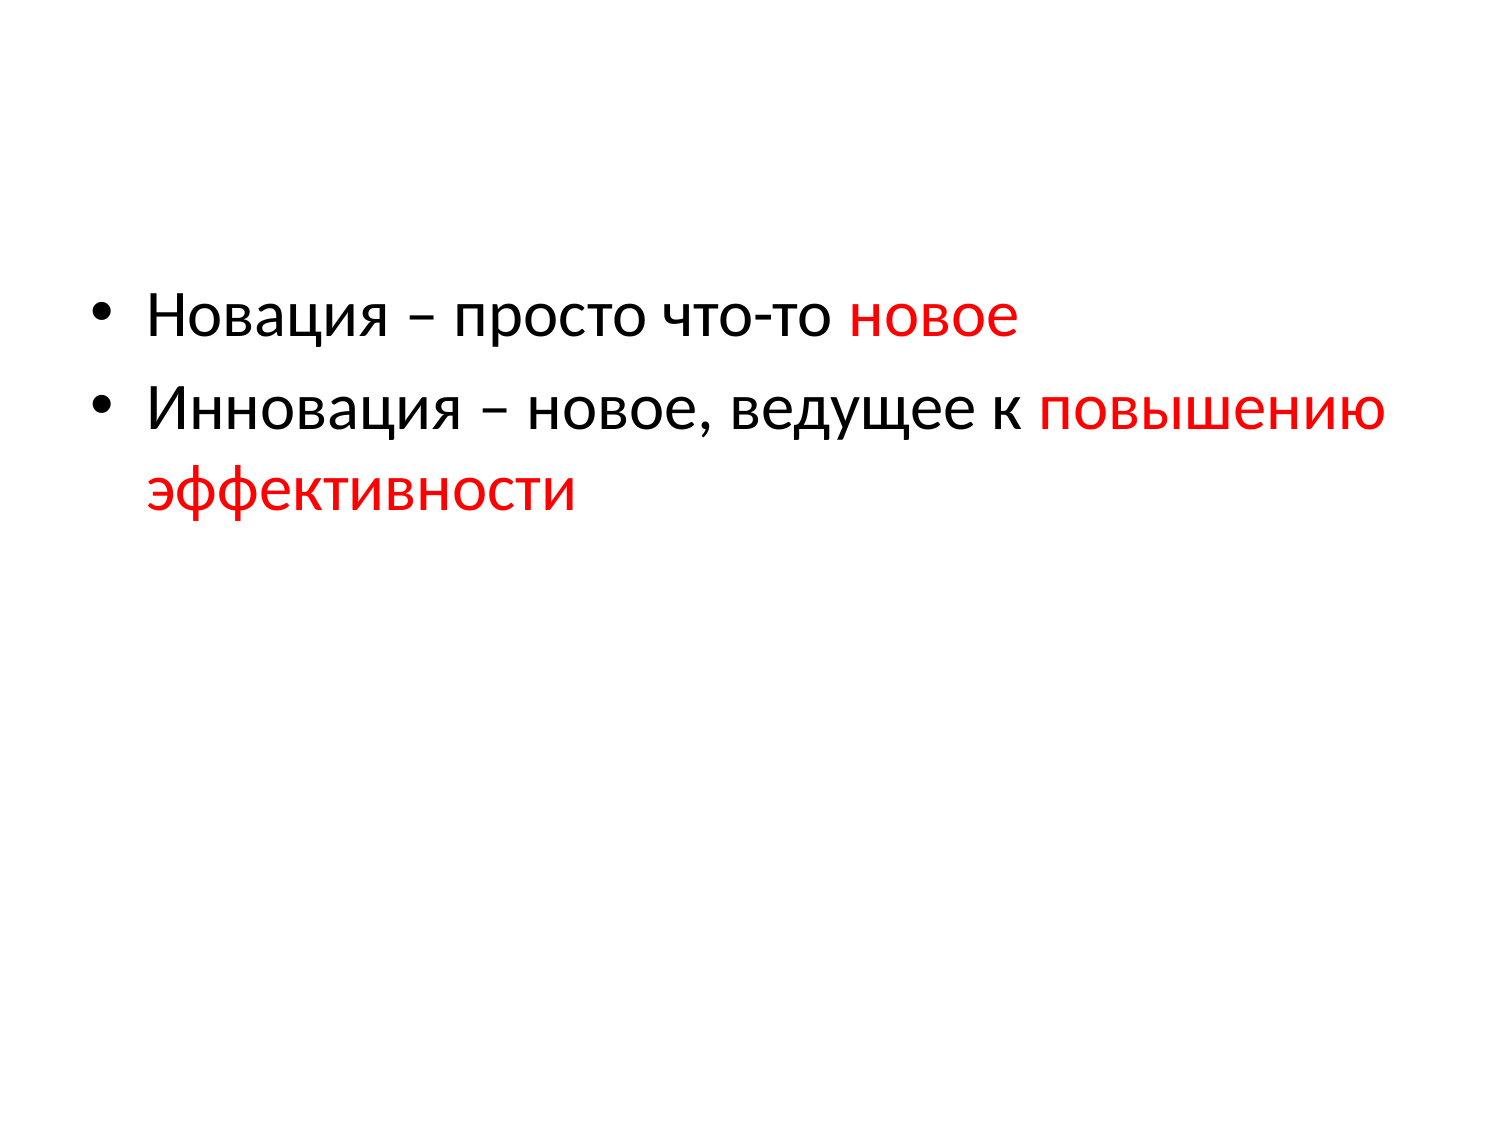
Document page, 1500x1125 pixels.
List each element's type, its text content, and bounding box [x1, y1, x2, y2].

list Новация – просто что-то новое Инновация – новое, ведущее к повышению эффективности [75, 262, 1425, 1005]
